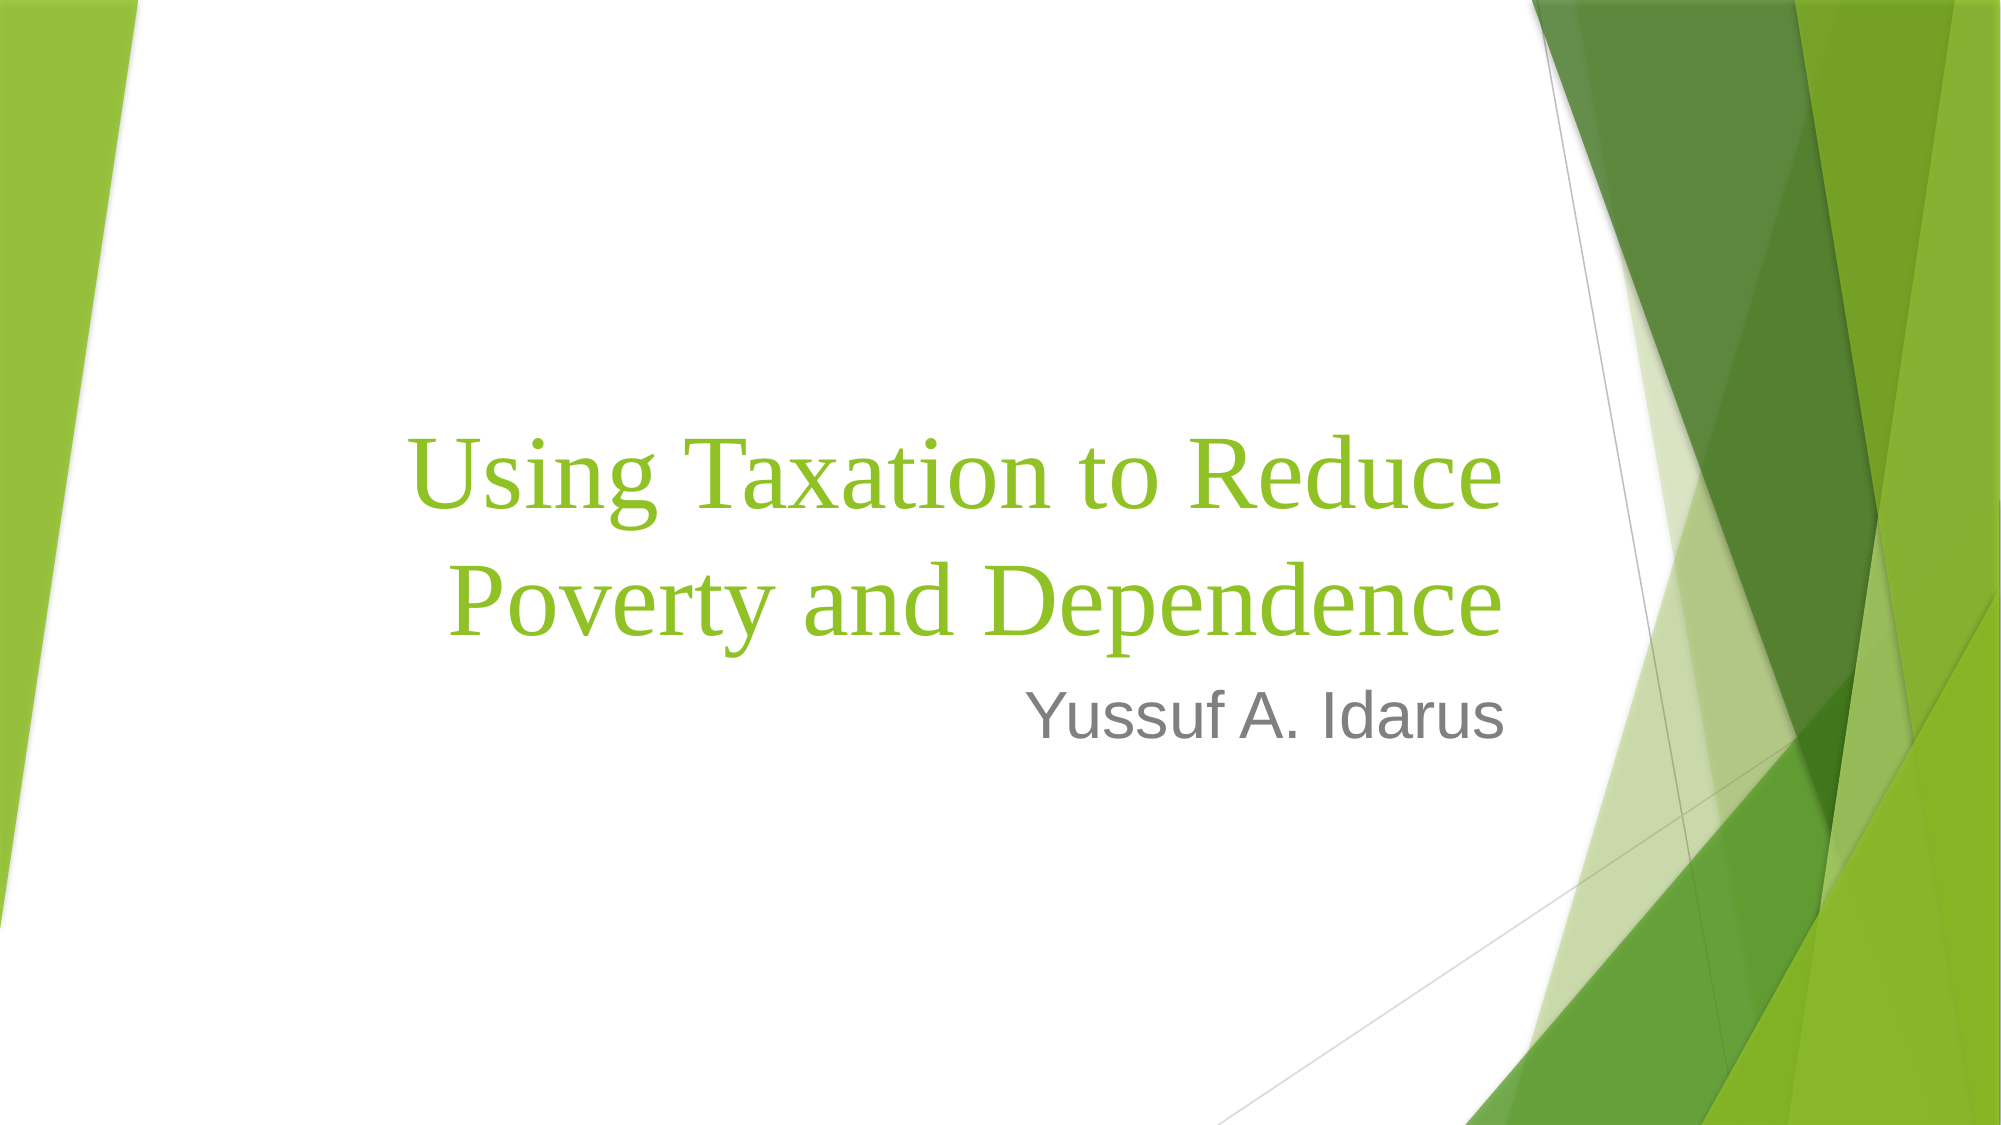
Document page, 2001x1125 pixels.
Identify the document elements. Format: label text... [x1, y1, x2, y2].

title Using Taxation to Reduce Poverty and Dependence [247, 394, 1522, 664]
subtitle Yussuf A. Idarus [247, 664, 1522, 845]
